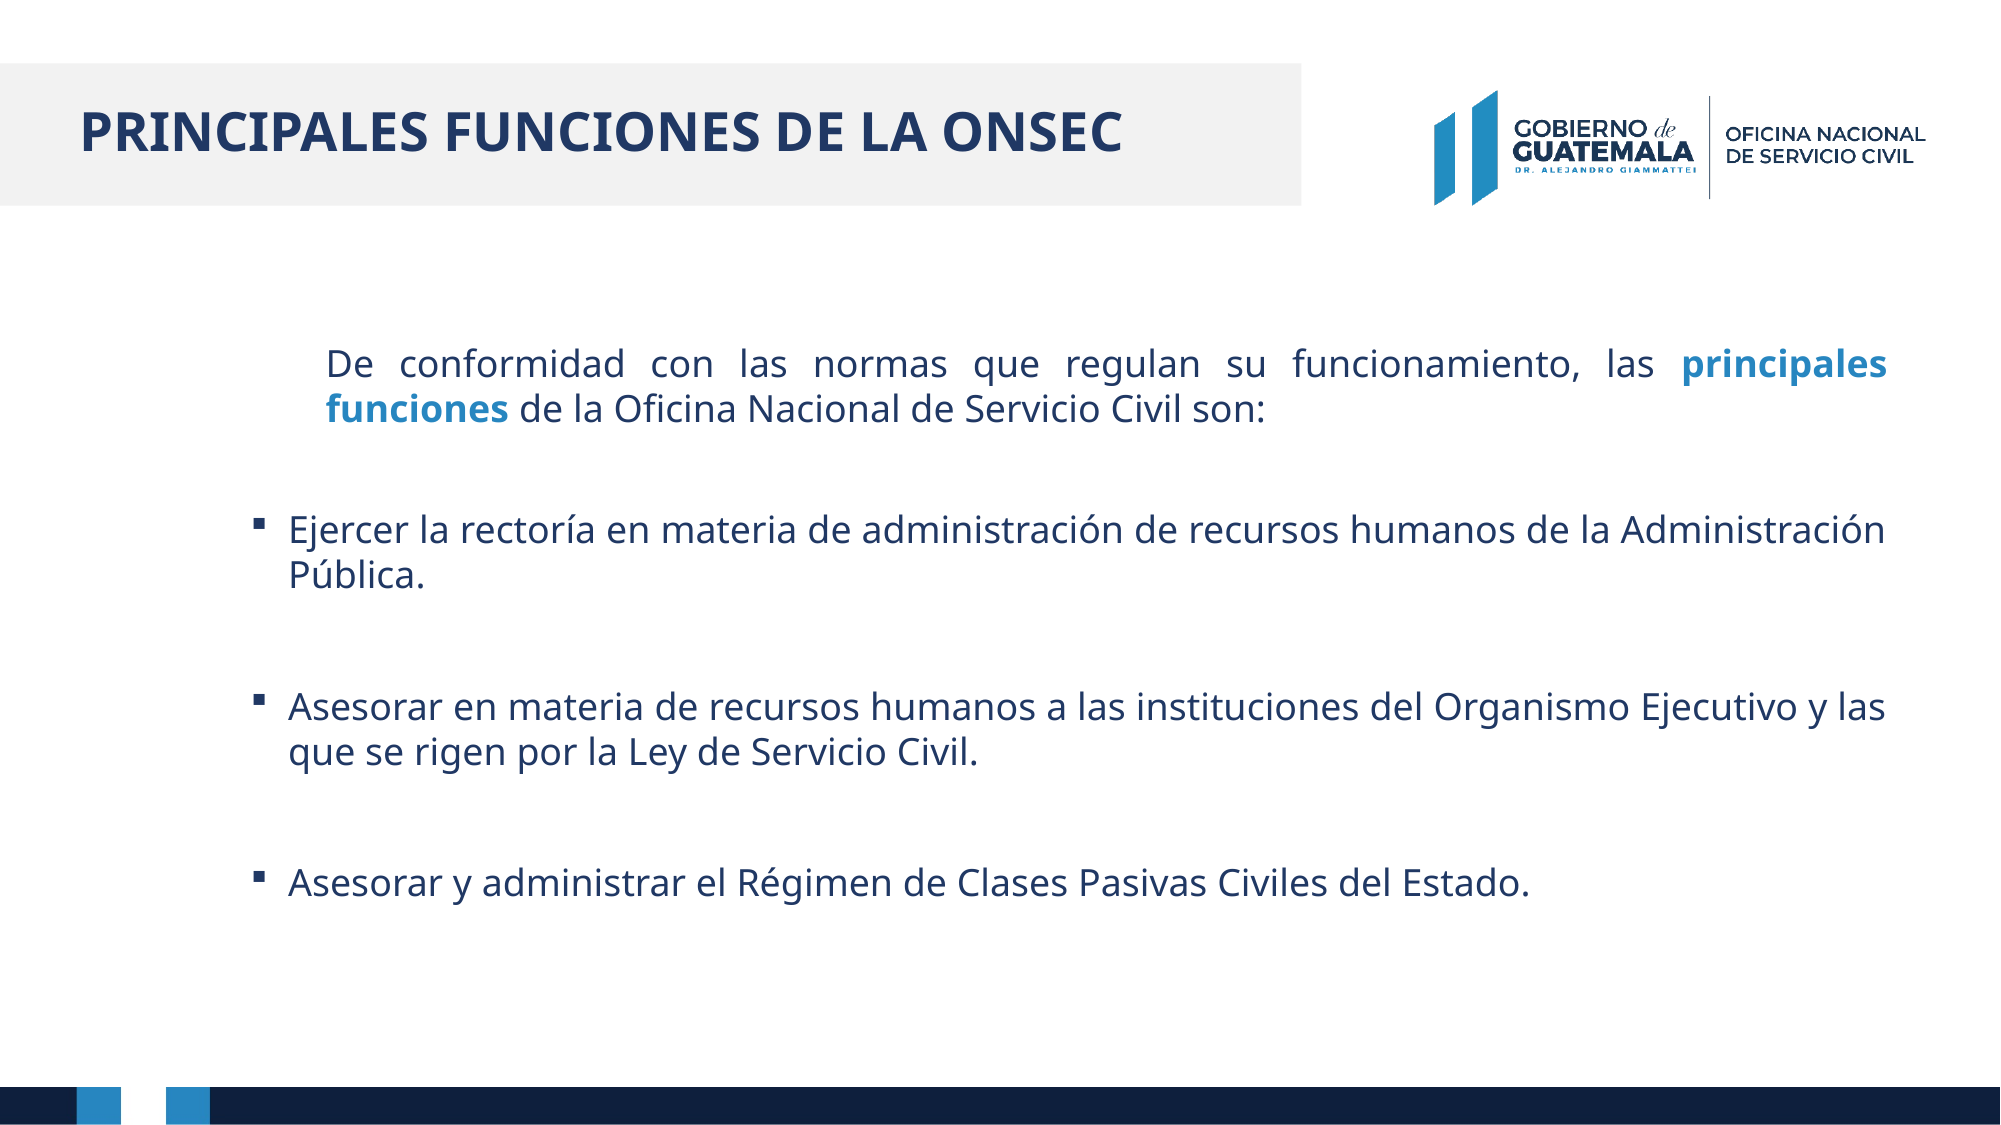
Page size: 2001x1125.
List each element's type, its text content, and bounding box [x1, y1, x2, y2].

text_box [0, 62, 1302, 207]
picture [1426, 86, 1934, 213]
title PRINCIPALES FUNCIONES DE LA ONSEC [64, 88, 1426, 179]
picture [0, 1087, 2000, 1125]
list De conformidad con las normas que regulan su funcionamiento, las principales funciones de la Oficina Nacional de Servicio Civil son: Ejercer la rectoría en materia de administración de recursos humanos de la Administración Pública. Asesorar en materia de recursos humanos a las instituciones del Organismo Ejecutivo y las que se rigen por la Ley de Servicio Civil. Asesorar y administrar el Régimen de Clases Pasivas Civiles del Estado. [235, 332, 1903, 962]
